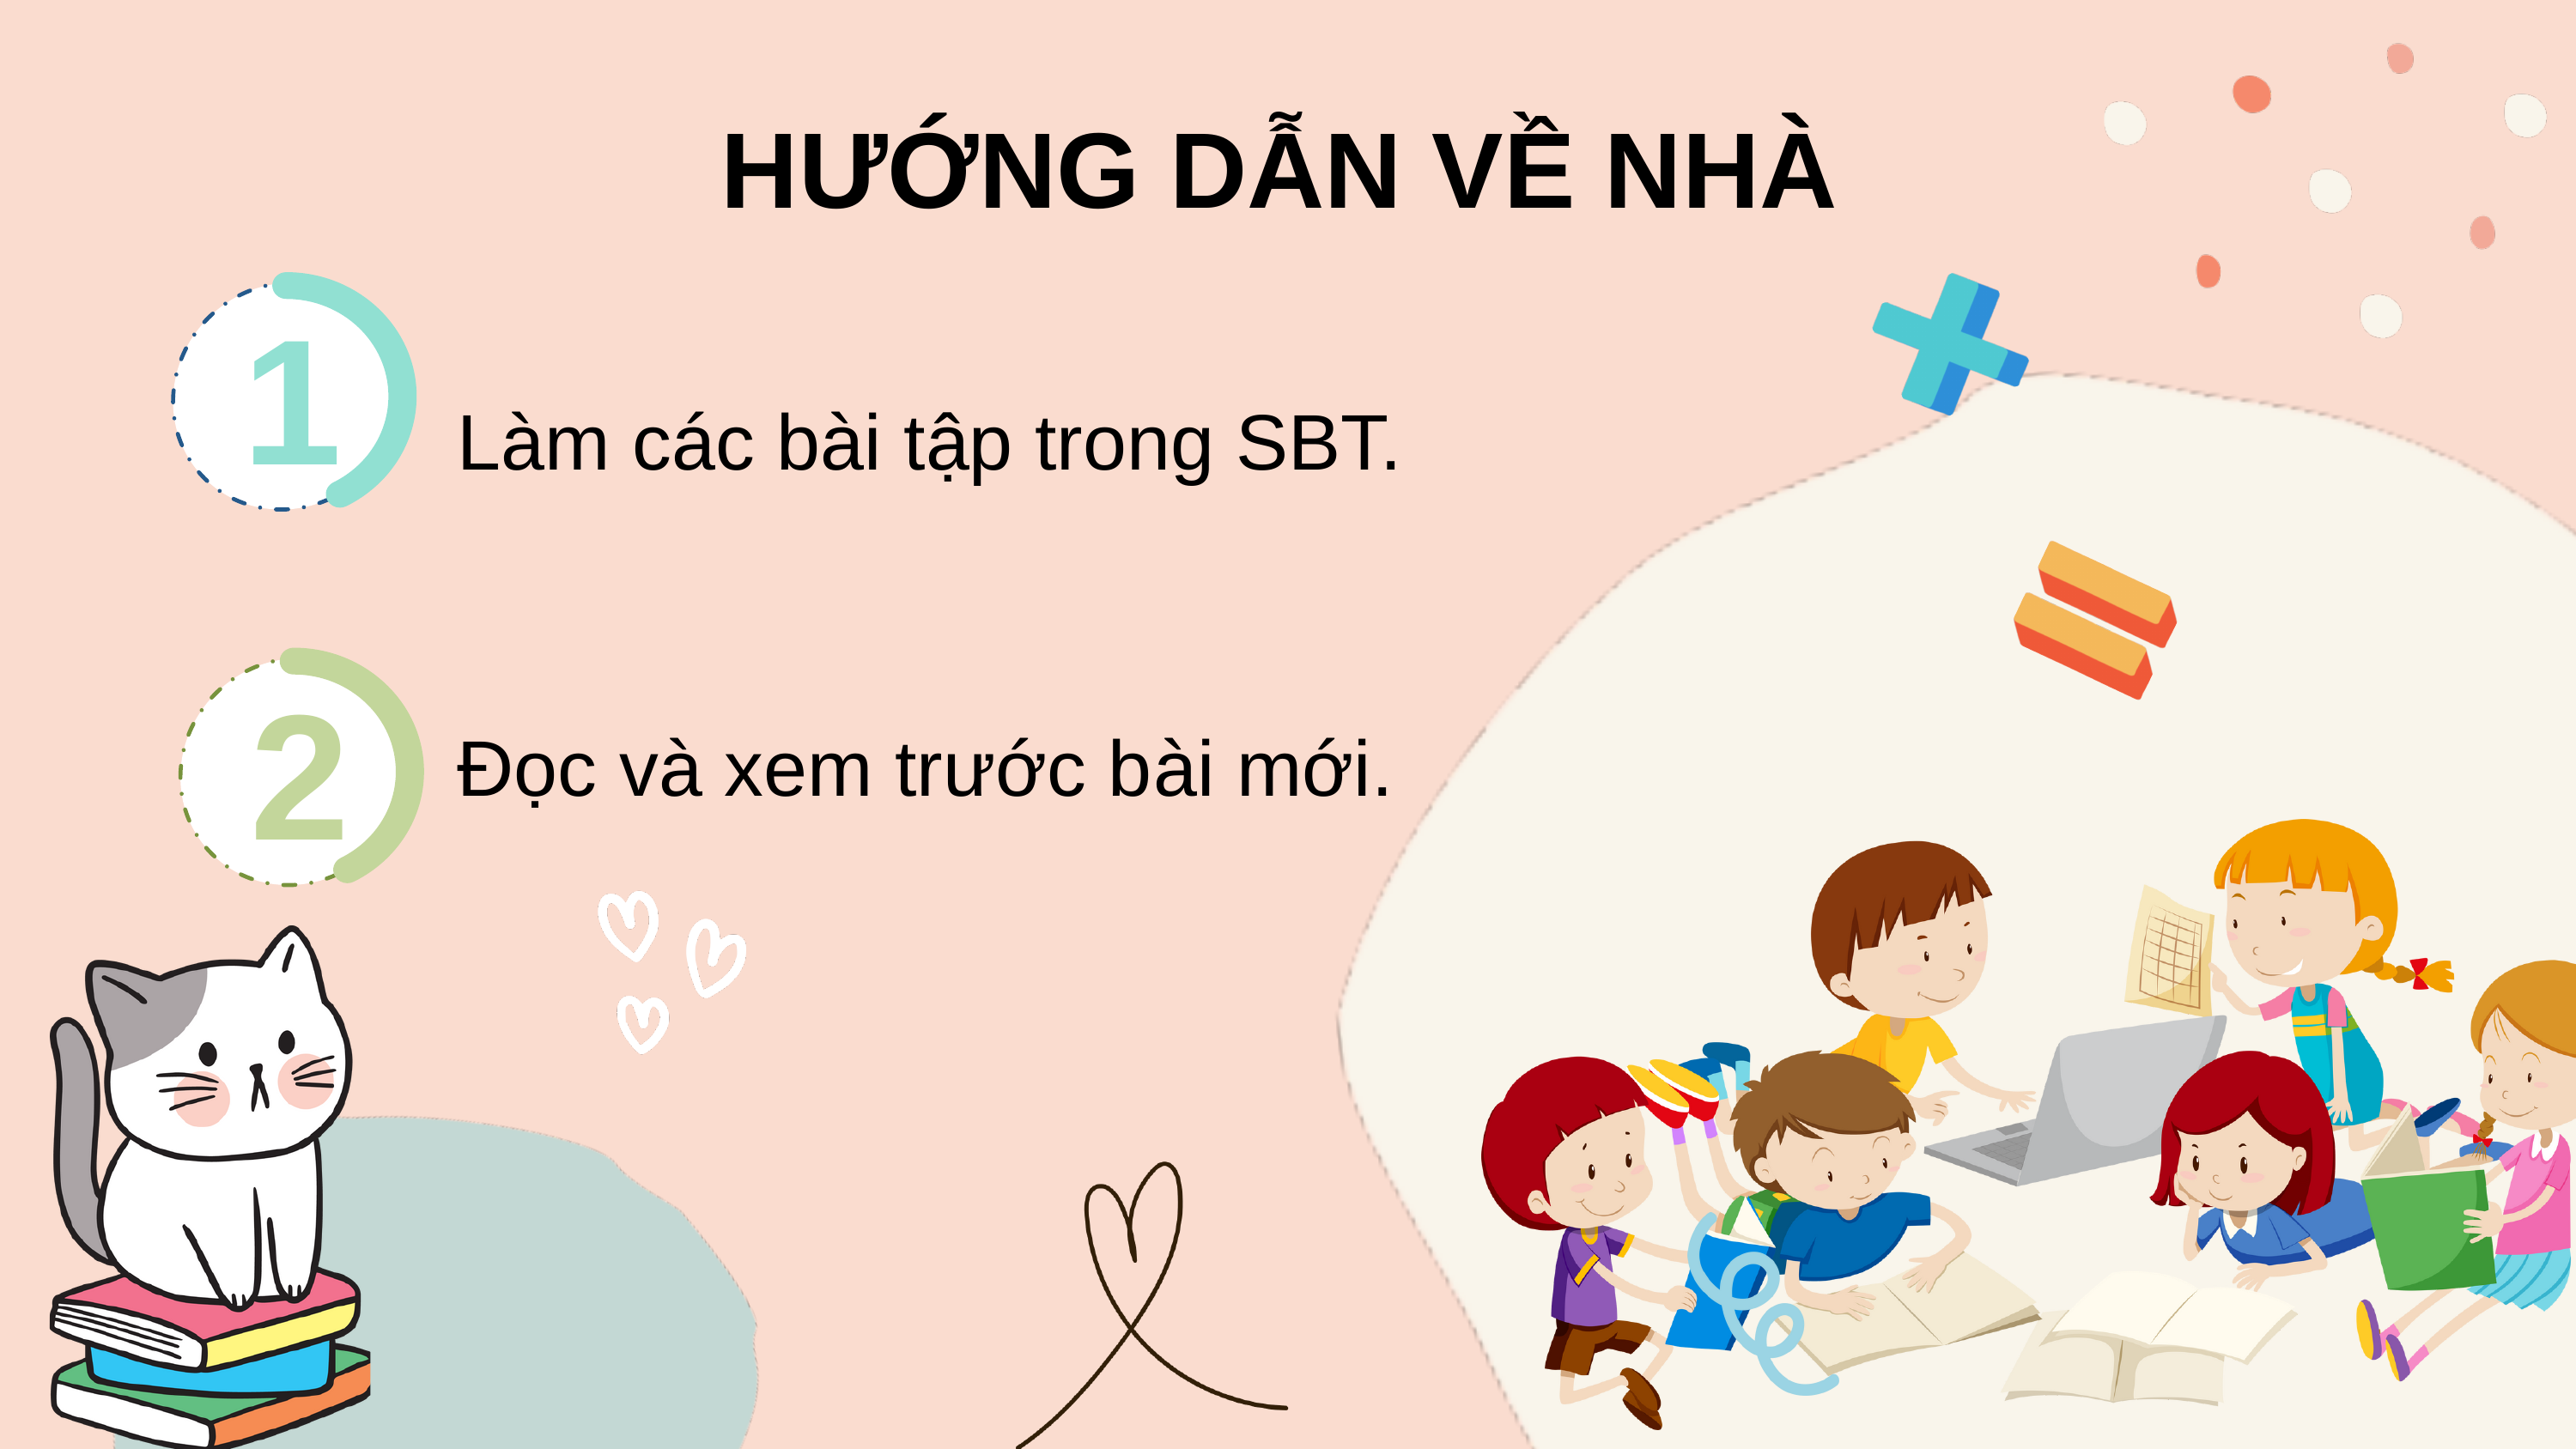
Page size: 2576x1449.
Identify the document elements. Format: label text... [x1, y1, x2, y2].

picture [1261, 0, 2576, 1449]
picture [1014, 1161, 1290, 1449]
text_box HƯỚNG DẪN VỀ NHÀ [708, 94, 2005, 237]
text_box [122, 239, 2005, 553]
picture [0, 888, 815, 1449]
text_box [129, 615, 2005, 929]
